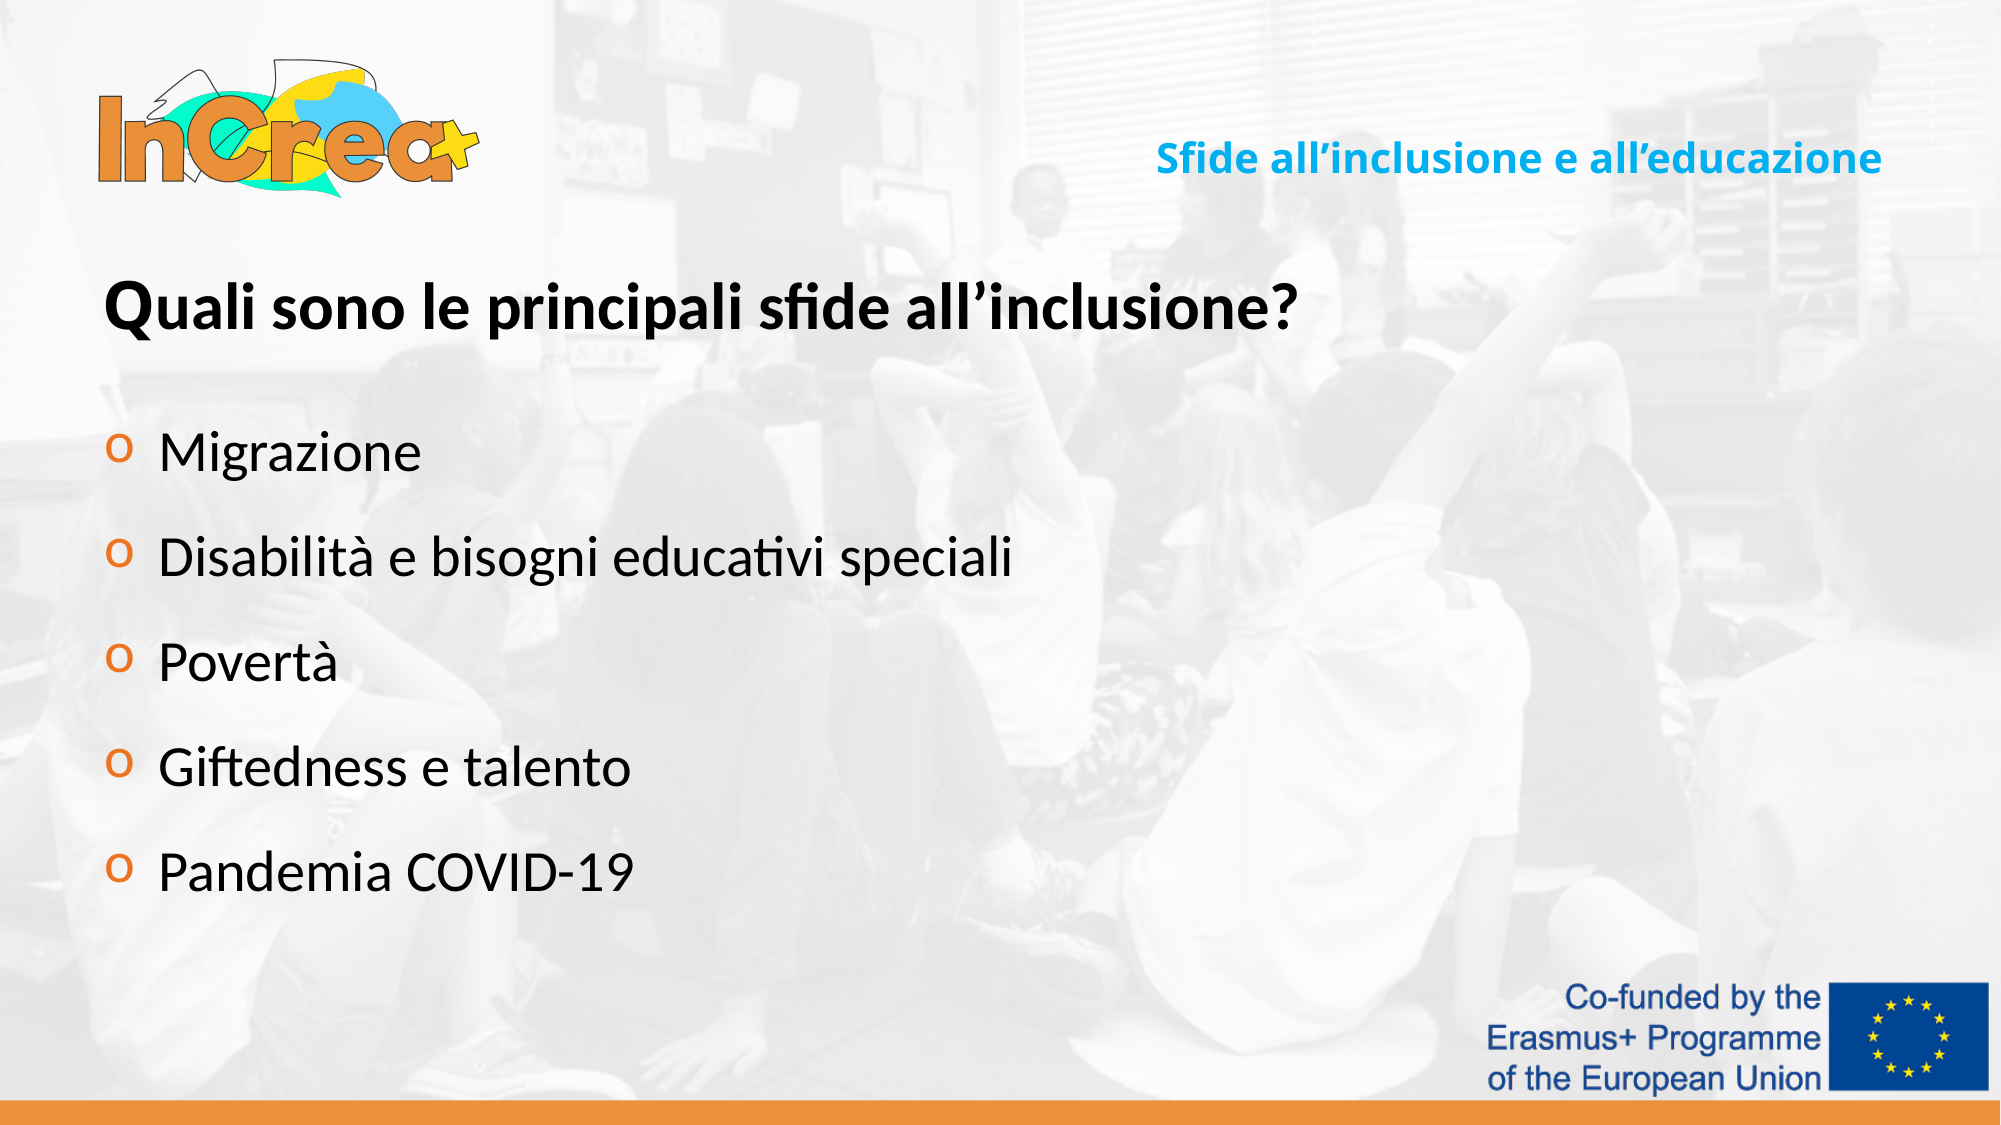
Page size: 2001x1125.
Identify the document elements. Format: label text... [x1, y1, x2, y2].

text_box Quali sono le principali sfide all’inclusione? Migrazione Disabilità e bisogni educativi speciali Povertà Giftedness e talento Pandemia COVID-19 [87, 255, 1932, 911]
picture [93, 52, 482, 203]
text_box [232, 447, 925, 548]
text_box Sfide all’inclusione e all’educazione [473, 130, 1899, 269]
picture [1472, 979, 2000, 1101]
